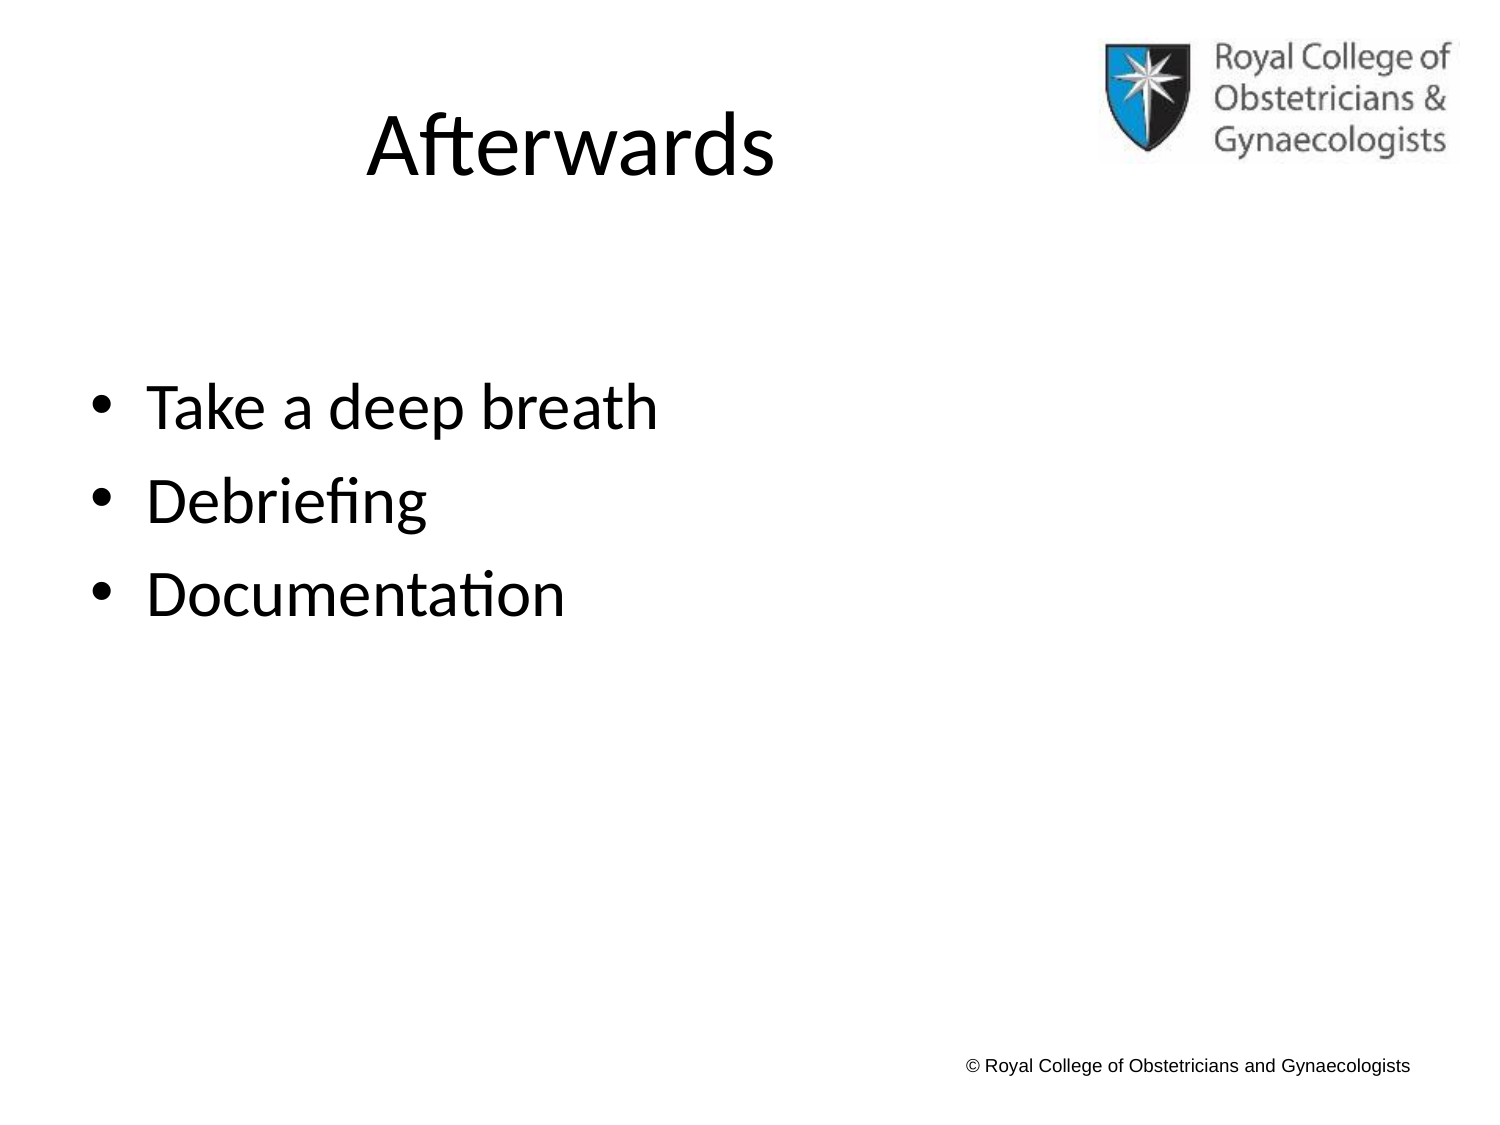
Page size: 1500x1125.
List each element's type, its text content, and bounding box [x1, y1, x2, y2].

list Take a deep breath Debriefing Documentation [75, 262, 1425, 1005]
picture [1098, 38, 1460, 164]
title Afterwards [75, 45, 1069, 233]
